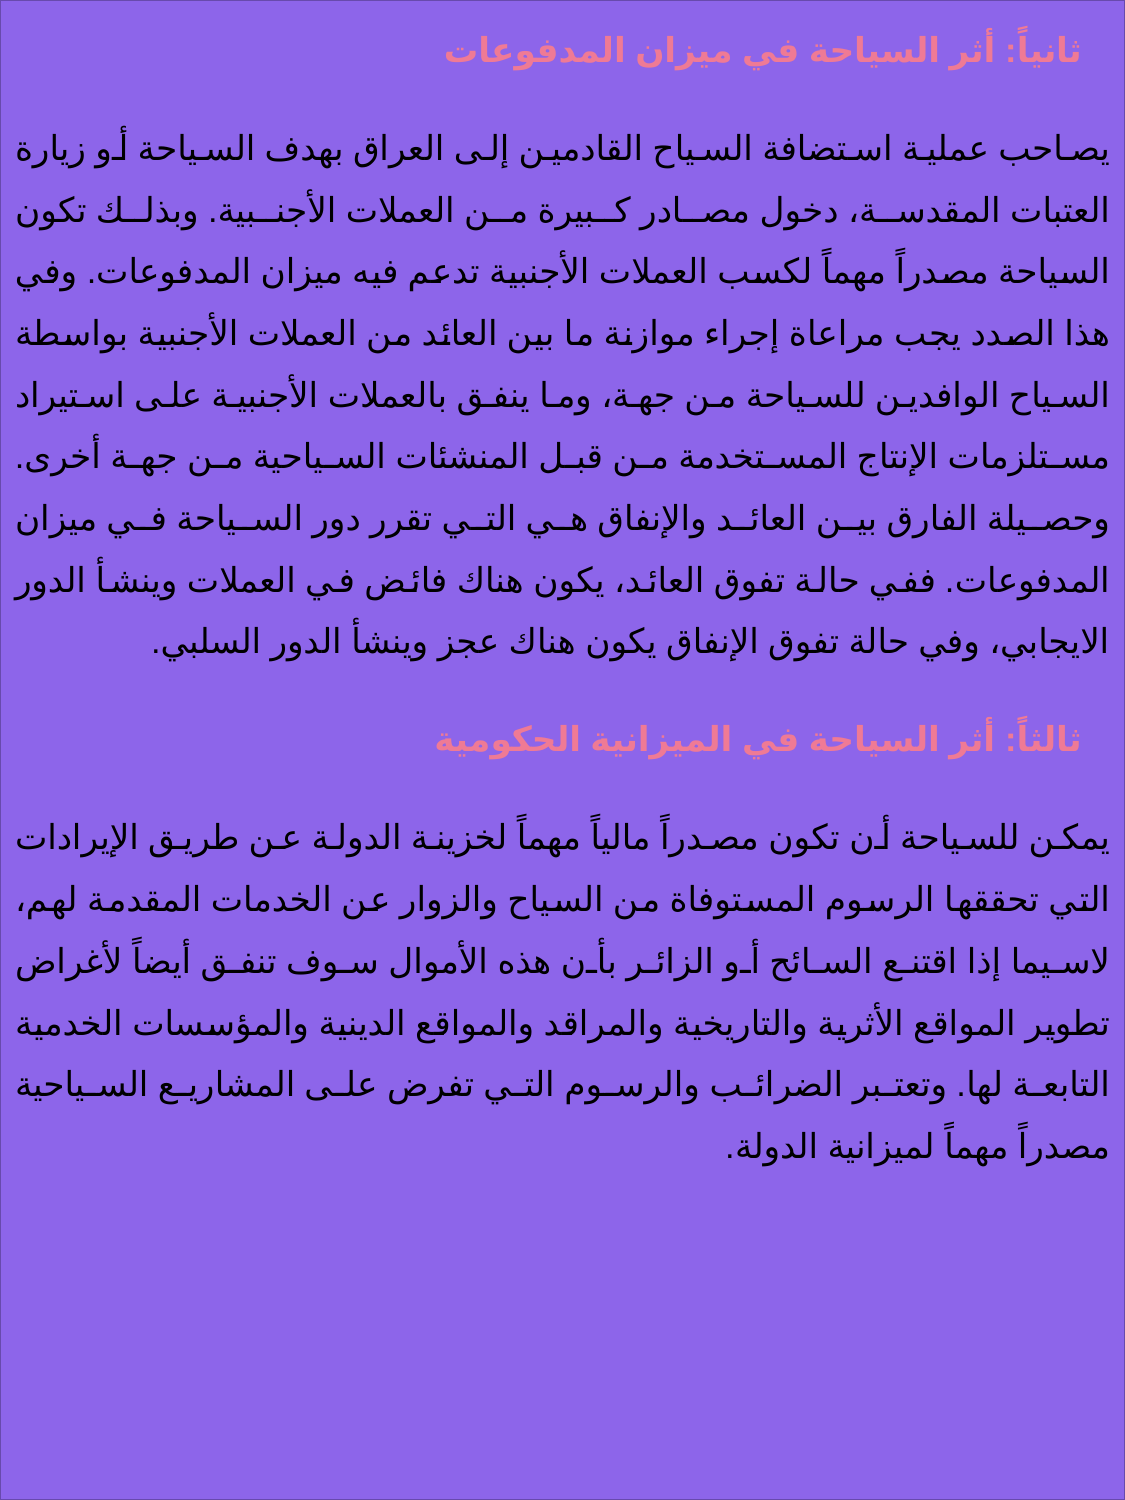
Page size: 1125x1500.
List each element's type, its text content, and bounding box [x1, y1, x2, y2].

list ثانياً: أثر السياحة في ميزان المدفوعات يصاحب عملية استضافة السياح القادمين إلى العراق بهدف السياحة أو زيارة العتبات المقدسة، دخول مصادر كبيرة من العملات الأجنبية. وبذلك تكون السياحة مصدراً مهماً لكسب العملات الأجنبية تدعم فيه ميزان المدفوعات. وفي هذا الصدد يجب مراعاة إجراء موازنة ما بين العائد من العملات الأجنبية بواسطة السياح الوافدين للسياحة من جهة، وما ينفق بالعملات الأجنبية على استيراد مستلزمات الإنتاج المستخدمة من قبل المنشئات السياحية من جهة أخرى. وحصيلة الفارق بين العائد والإنفاق هي التي تقرر دور السياحة في ميزان المدفوعات. ففي حالة تفوق العائد، يكون هناك فائض في العملات وينشأ الدور الايجابي، وفي حالة تفوق الإنفاق يكون هناك عجز وينشأ الدور السلبي. ثالثاً: أثر السياحة في الميزانية الحكومية يمكن للسياحة أن تكون مصدراً مالياً مهماً لخزينة الدولة عن طريق الإيرادات التي تحققها الرسوم المستوفاة من السياح والزوار عن الخدمات المقدمة لهم، لاسيما إذا اقتنع السائح أو الزائر بأن هذه الأموال سوف تنفق أيضاً لأغراض تطوير المواقع الأثرية والتاريخية والمراقد والمواقع الدينية والمؤسسات الخدمية التابعة لها. وتعتبر الضرائب والرسوم التي تفرض على المشاريع السياحية مصدراً مهماً لميزانية الدولة. [0, 0, 1125, 1500]
